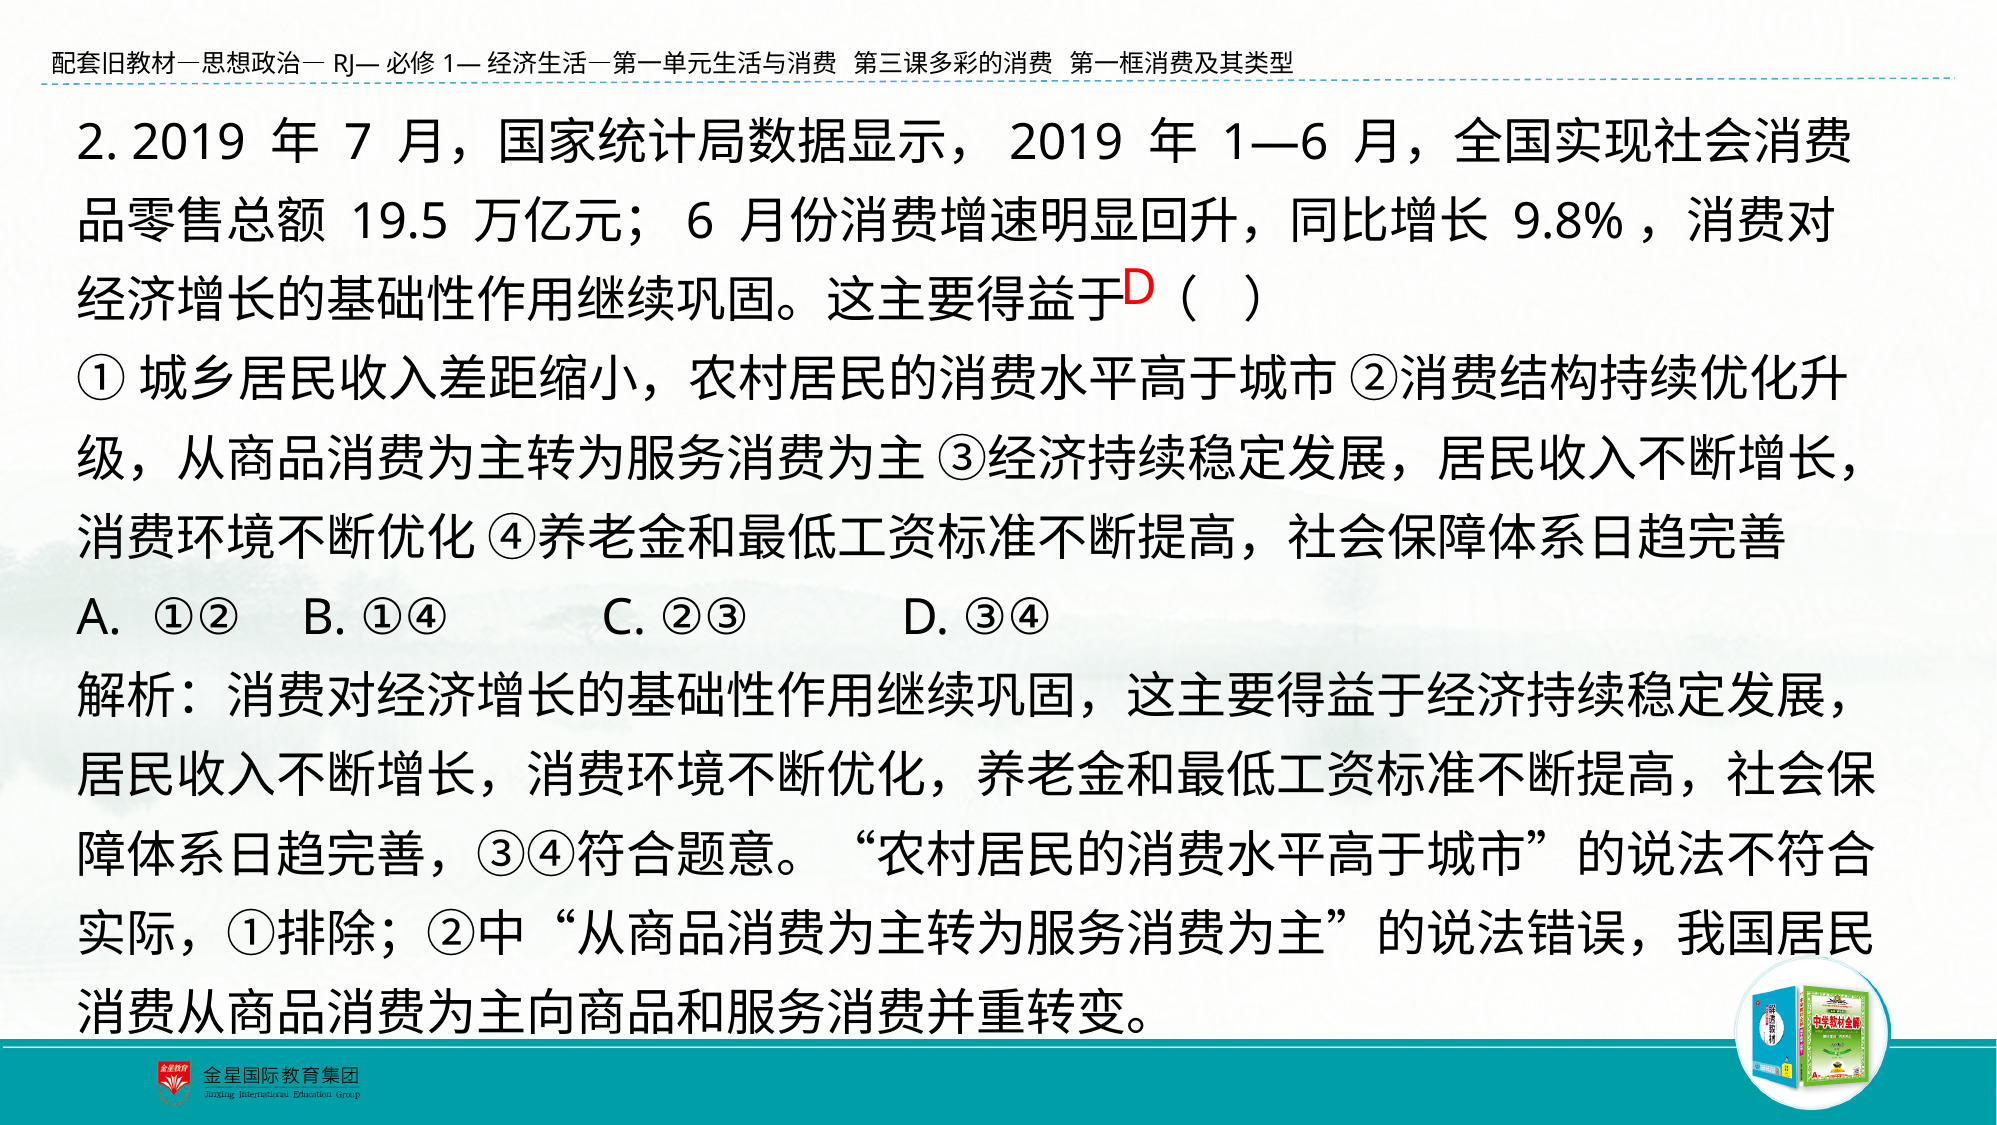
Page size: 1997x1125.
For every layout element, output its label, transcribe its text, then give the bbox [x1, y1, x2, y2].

text_box 2. 2019 年 7 月，国家统计局数据显示，2019 年 1—6 月，全国实现社会消费品零售总额 19.5 万亿元；6 月份消费增速明显回升，同比增长 9.8%，消费对经济增长的基础性作用继续巩固。这主要得益于 （ ） ①城乡居民收入差距缩小，农村居民的消费水平高于城市 ②消费结构持续优化升级，从商品消费为主转为服务消费为主 ③经济持续稳定发展，居民收入不断增长，消费环境不断优化 ④养老金和最低工资标准不断提高，社会保障体系日趋完善 ①② B. ①④ C. ②③ D. ③④ 解析：消费对经济增长的基础性作用继续巩固，这主要得益于经济持续稳定发展，居民收入不断增长，消费环境不断优化，养老金和最低工资标准不断提高，社会保障体系日趋完善，③④符合题意。“农村居民的消费水平高于城市”的说法不符合实际，①排除；②中“从商品消费为主转为服务消费为主”的说法错误，我国居民消费从商品消费为主向商品和服务消费并重转变。 [61, 82, 1896, 1048]
picture [0, 0, 1997, 1125]
text_box D [1105, 247, 1172, 322]
